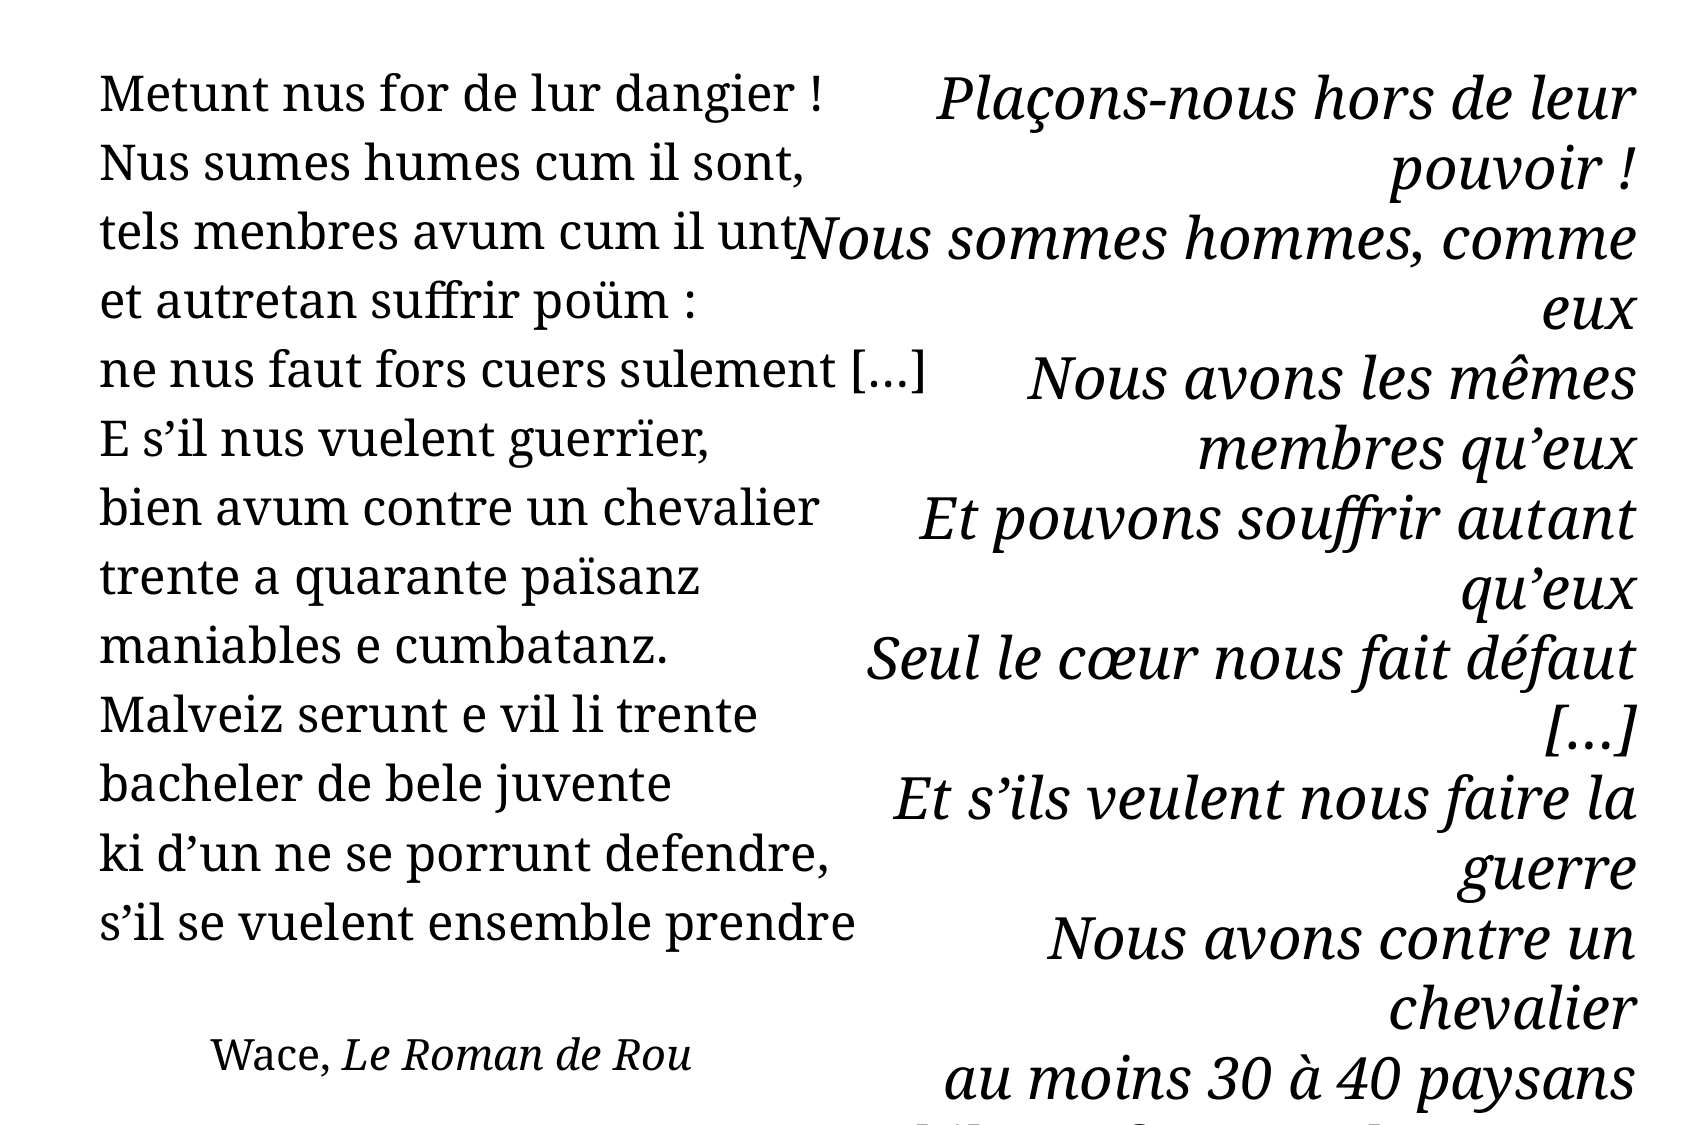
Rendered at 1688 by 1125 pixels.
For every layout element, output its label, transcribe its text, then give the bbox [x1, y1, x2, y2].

text_box Plaçons-nous hors de leur pouvoir ! Nous sommes hommes, comme eux Nous avons les mêmes membres qu’eux Et pouvons souffrir autant qu’eux Seul le cœur nous fait défaut […] Et s’ils veulent nous faire la guerre Nous avons contre un chevalier au moins 30 à 40 paysans Habiles et fiers combattants : Mauvais et vils seront les 30 Garçons dans leur jeunesse Incapables de se défendre de l’un d’eux Pour peu qu’ils l’affrontent ensemble [777, 54, 1653, 1125]
list Metunt nus for de lur dangier ! Nus sumes humes cum il sont, tels menbres avum cum il unt et autretan suffrir poüm : ne nus faut fors cuers sulement […] E s’il nus vuelent guerrïer, bien avum contre un chevalier trente a quarante païsanz maniables e cumbatanz. Malveiz serunt e vil li trente bacheler de bele juvente ki d’un ne se porrunt defendre, s’il se vuelent ensemble prendre Wace, Le Roman de Rou [84, 54, 777, 1088]
